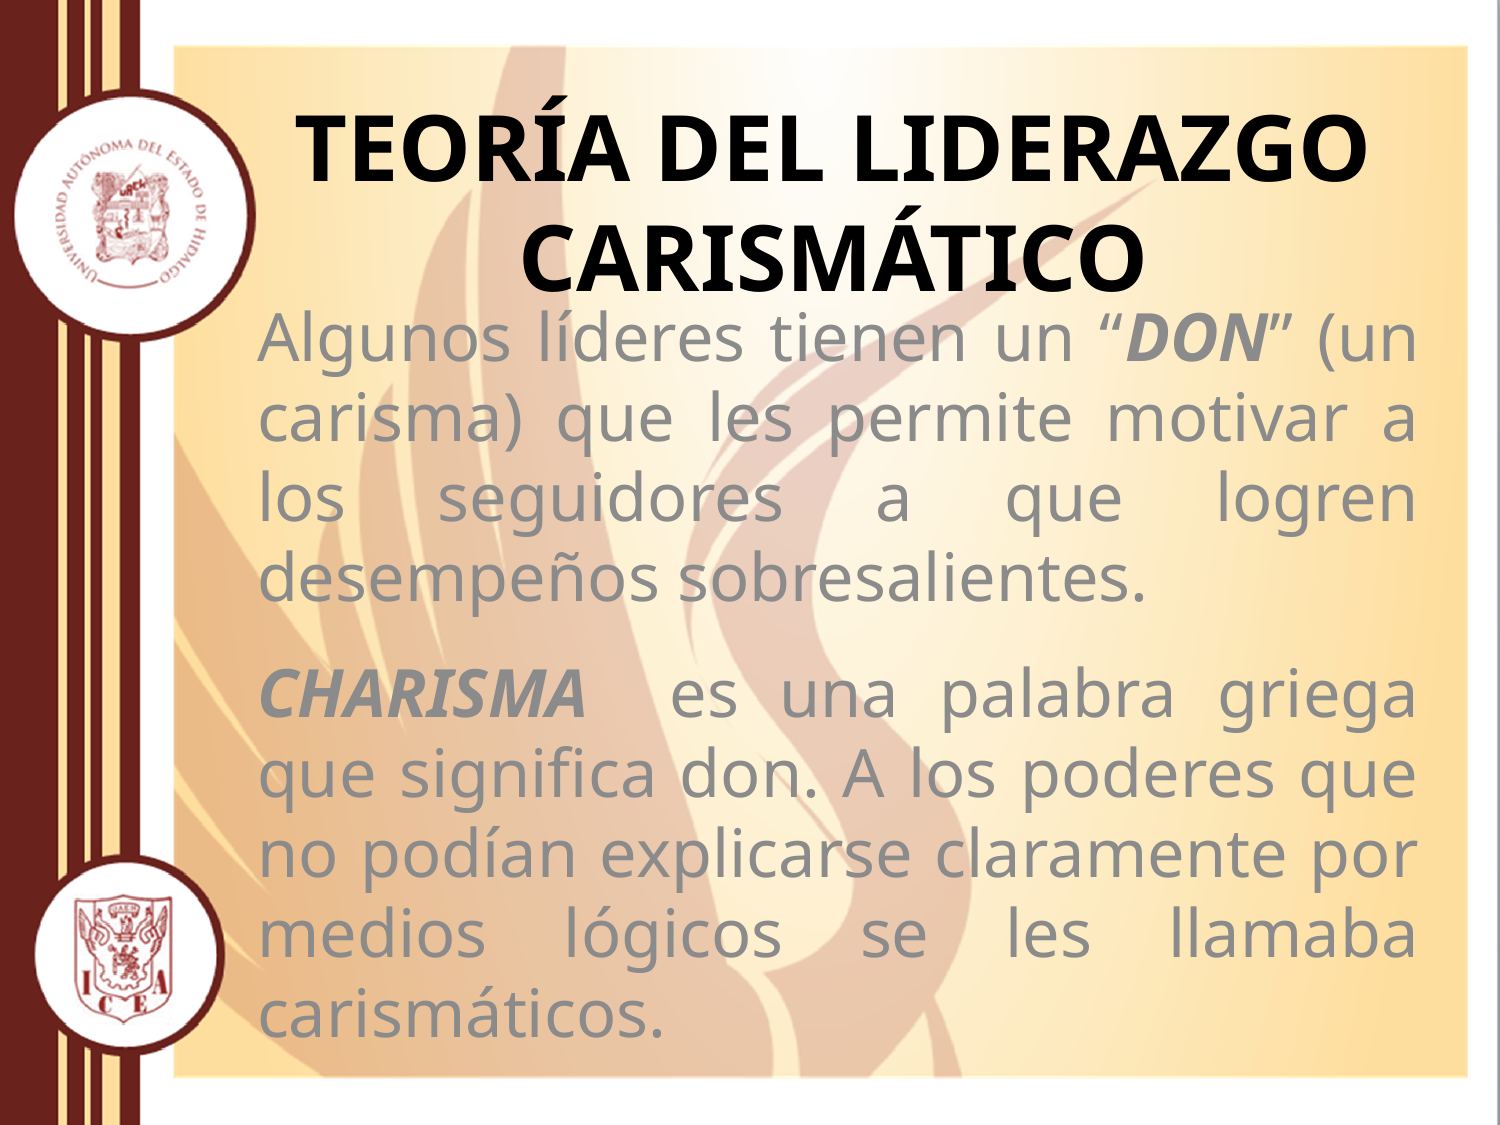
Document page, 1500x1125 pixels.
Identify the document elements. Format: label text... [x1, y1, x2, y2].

title Teoría del Liderazgo Carismático [242, 82, 1425, 291]
list Algunos líderes tienen un “DON” (un carisma) que les permite motivar a los seguidores a que logren desempeños sobresalientes. CHARISMA es una palabra griega que significa don. A los poderes que no podían explicarse claramente por medios lógicos se les llamaba carismáticos. [242, 349, 1436, 1059]
picture [0, 0, 1500, 1125]
